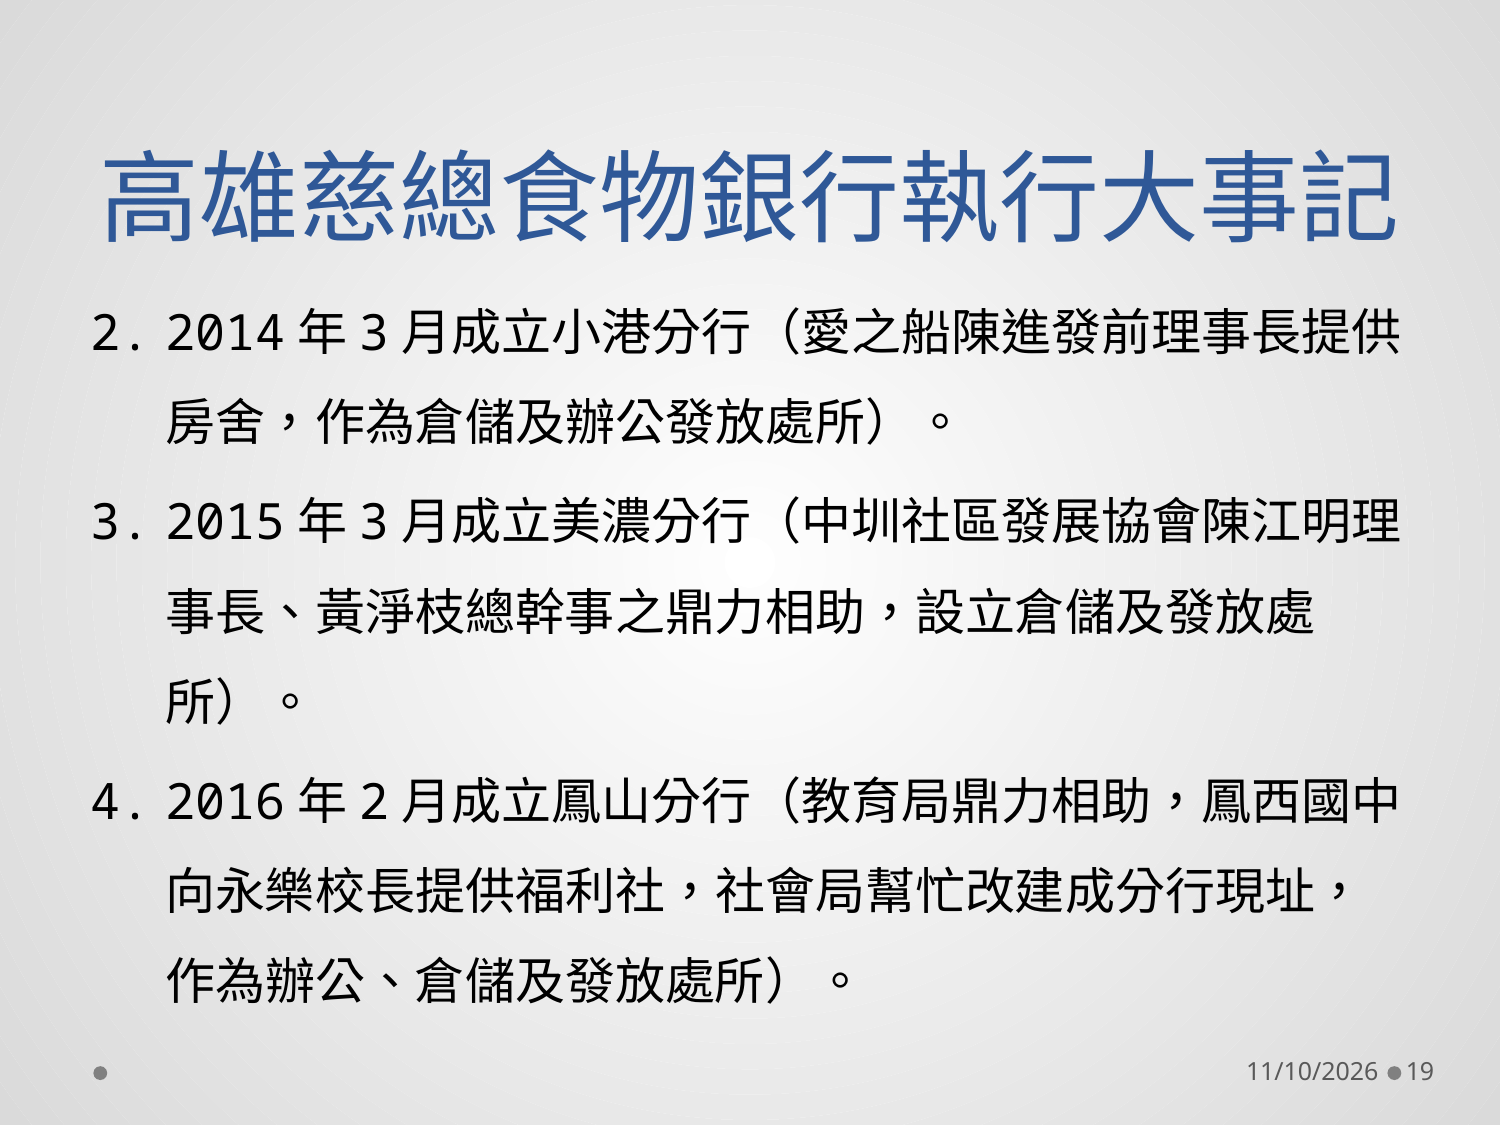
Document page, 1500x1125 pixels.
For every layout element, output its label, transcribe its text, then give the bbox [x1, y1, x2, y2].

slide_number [1043, 1042, 1386, 1103]
list 2014年3月成立小港分行（愛之船陳進發前理事長提供房舍，作為倉儲及辦公發放處所）。 2015年3月成立美濃分行（中圳社區發展協會陳江明理事長、黃淨枝總幹事之鼎力相助，設立倉儲及發放處所）。 2016年2月成立鳳山分行（教育局鼎力相助，鳳西國中向永樂校長提供福利社，社會局幫忙改建成分行現址，作為辦公、倉儲及發放處所）。 [75, 262, 1425, 1005]
slide_number 19 [1401, 1042, 1494, 1103]
title 高雄慈總食物銀行執行大事記 [75, 0, 1425, 262]
